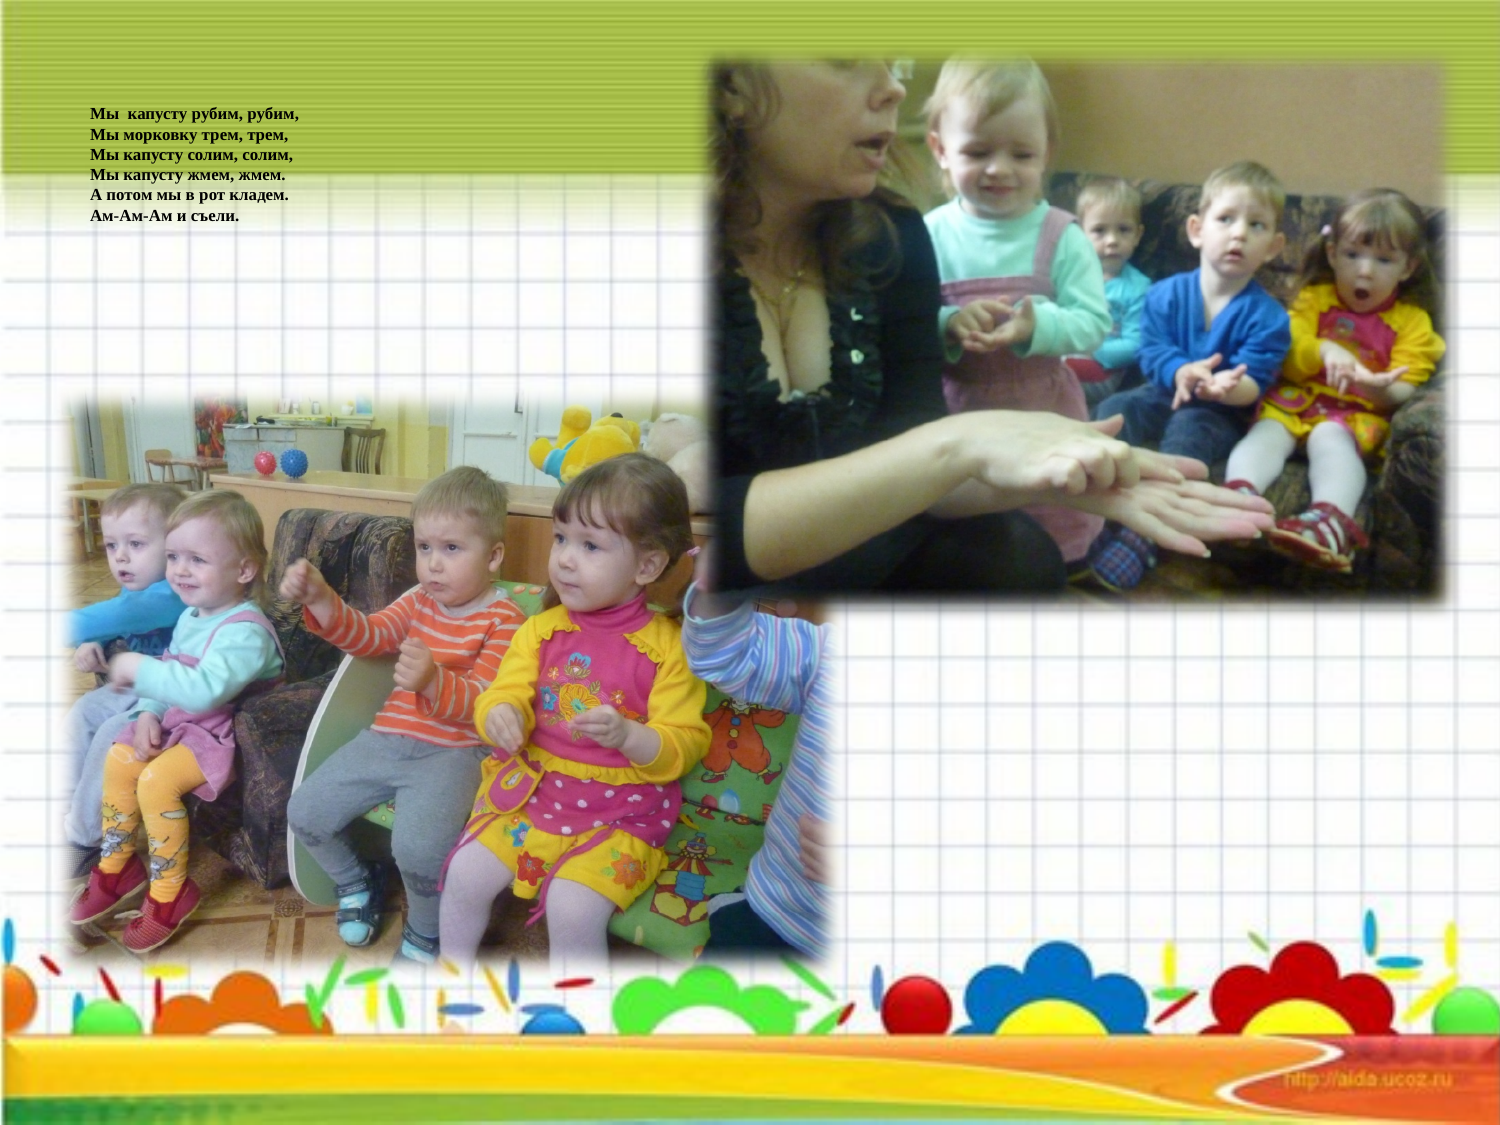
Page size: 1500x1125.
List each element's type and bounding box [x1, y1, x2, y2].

list [52, 385, 845, 980]
picture [0, 0, 1500, 1125]
list [690, 42, 1463, 622]
